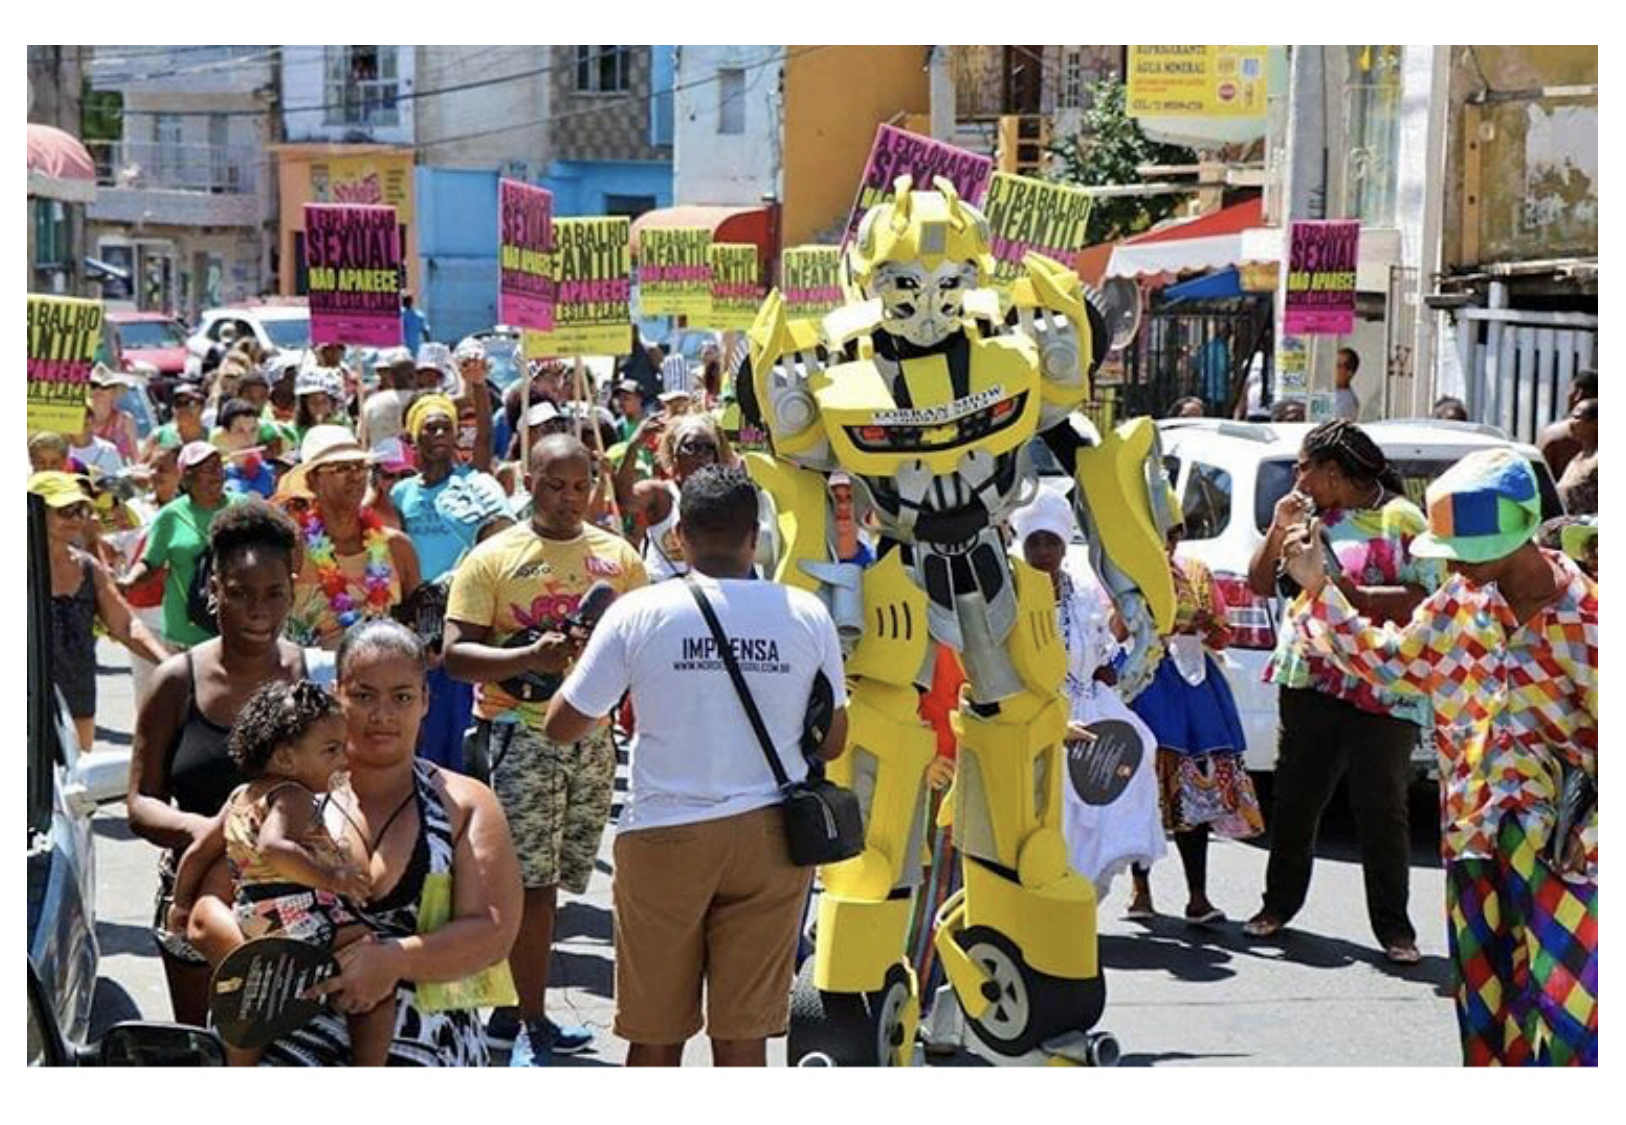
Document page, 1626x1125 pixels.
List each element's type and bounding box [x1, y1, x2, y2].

picture [26, 44, 1599, 1081]
